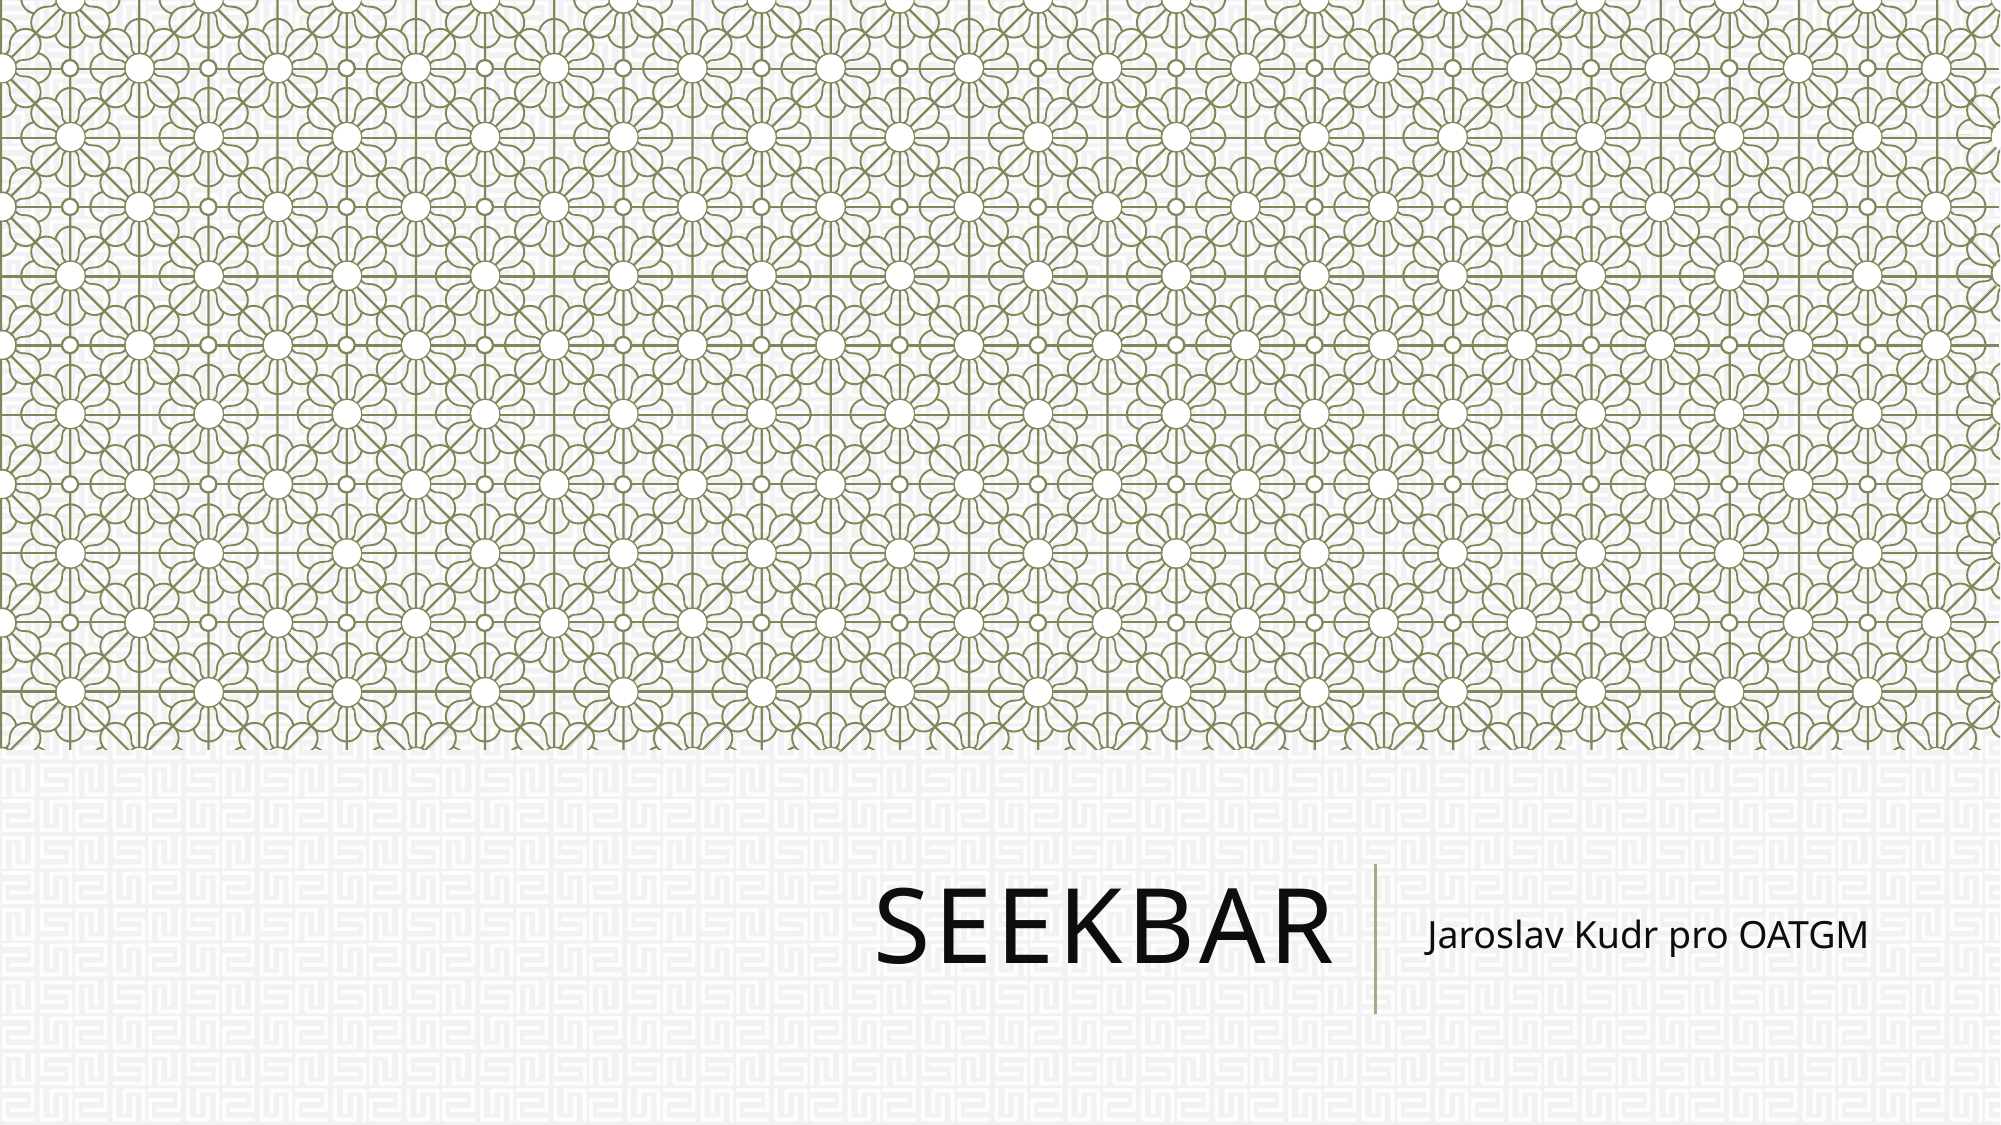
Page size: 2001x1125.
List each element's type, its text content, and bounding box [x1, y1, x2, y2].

title SeekBar [75, 813, 1350, 1054]
subtitle Jaroslav Kudr pro OATGM [1412, 813, 1938, 1054]
